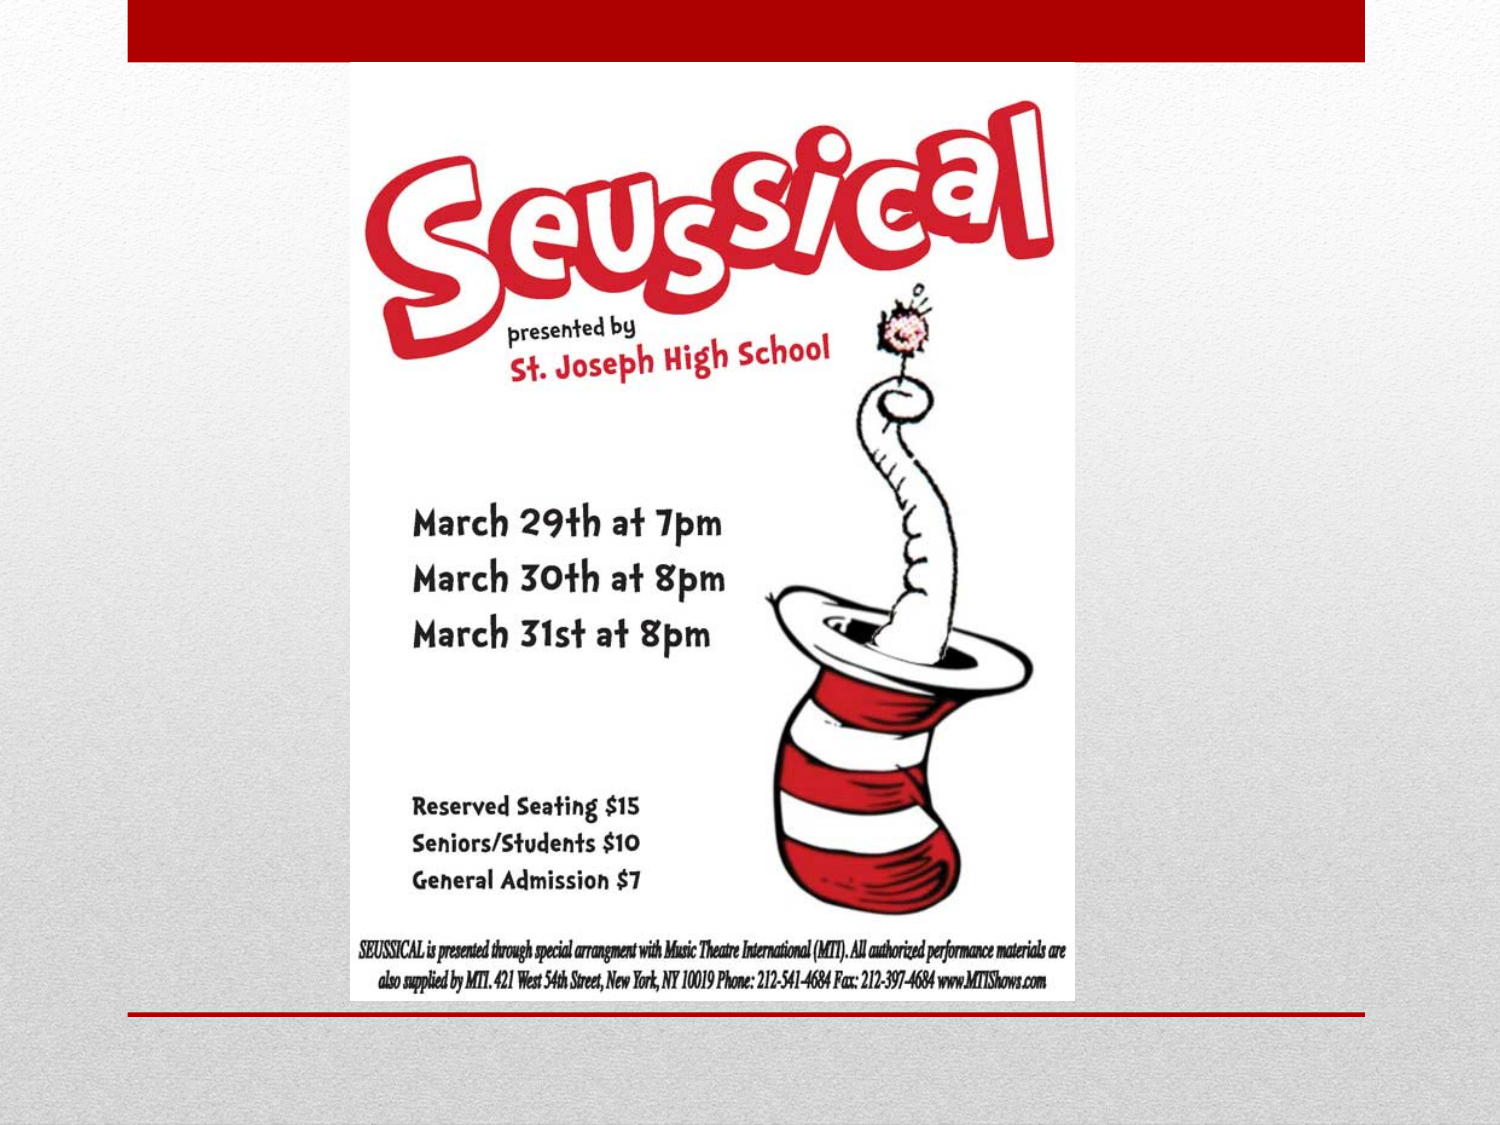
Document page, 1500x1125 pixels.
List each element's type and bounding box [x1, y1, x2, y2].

picture [349, 61, 1076, 1001]
